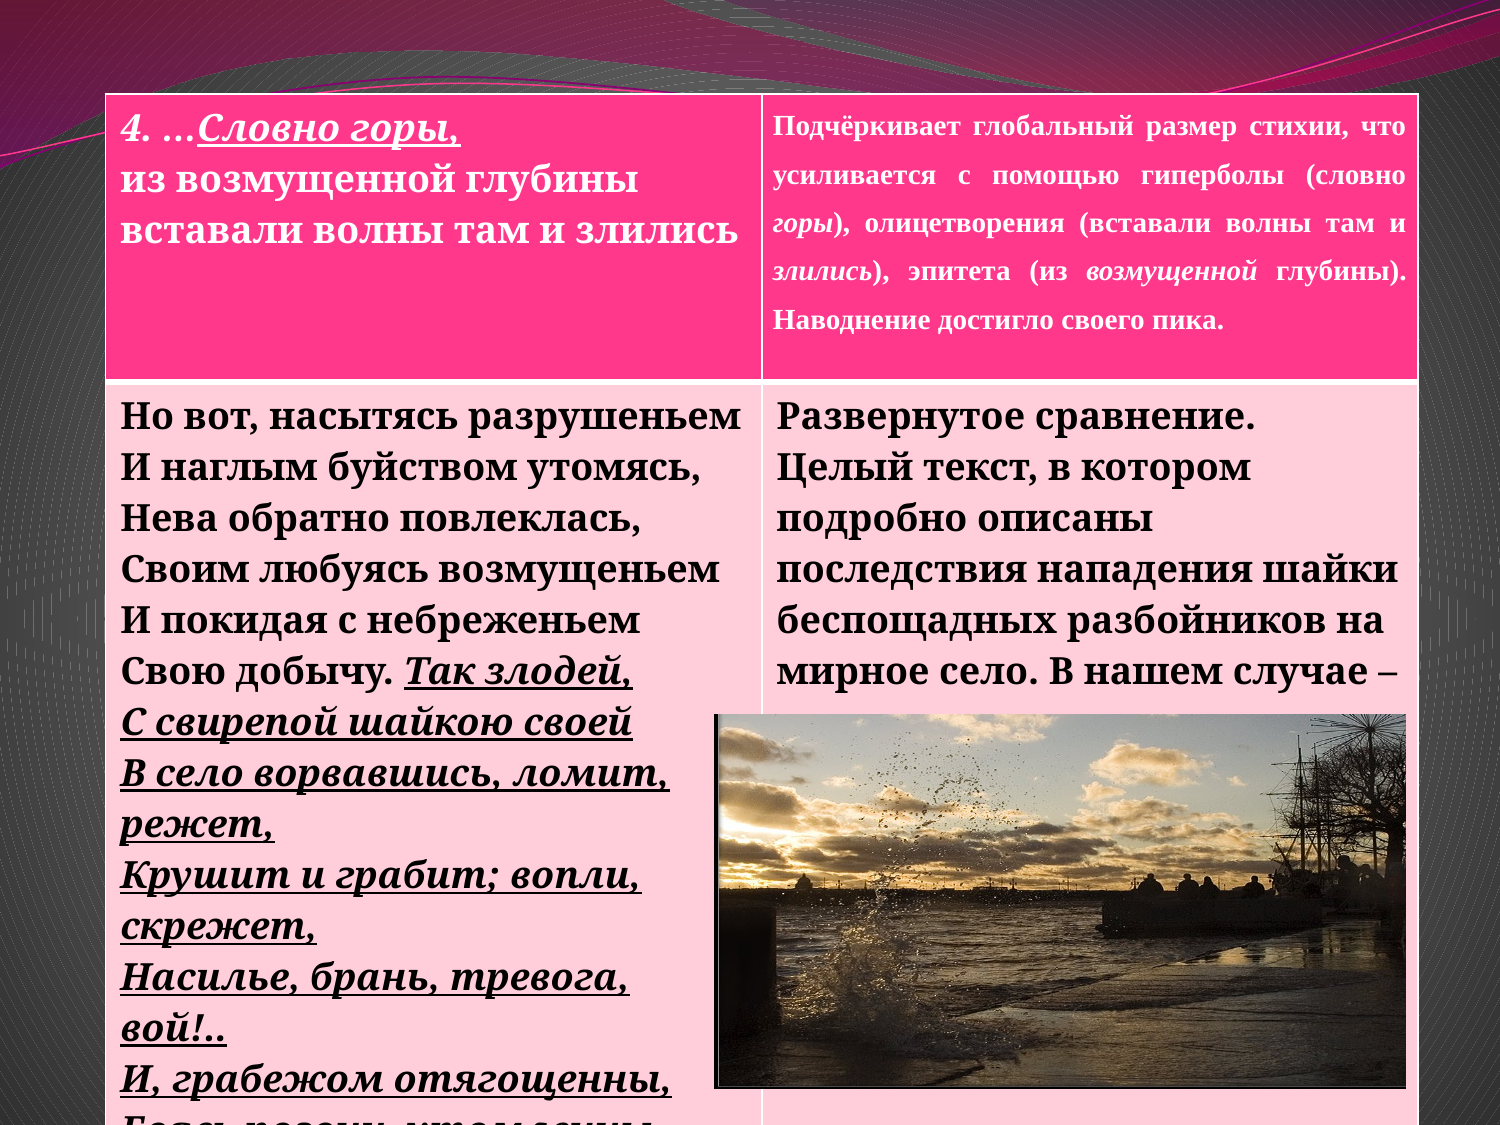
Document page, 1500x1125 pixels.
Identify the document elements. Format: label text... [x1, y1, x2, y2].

table_header Подчёркивает глобальный размер стихии, что усиливается с помощью гиперболы (словно горы), олицетворения (вставали волны там и злились), эпитета (из возмущенной глубины). Наводнение достигло своего пика. [763, 95, 1417, 379]
table_header 4. …Словно горы, из возмущенной глубины вставали волны там и злились [106, 95, 761, 379]
table_cell Развернутое сравнение. Целый текст, в котором подробно описаны последствия нападения шайки беспощадных разбойников на мирное село. В нашем случае – нападение стихии на город. [763, 385, 1417, 1125]
picture [714, 714, 1406, 1089]
table_cell Но вот, насытясь разрушеньем И наглым буйством утомясь, Нева обратно повлеклась, Своим любуясь возмущеньем И покидая с небреженьем Свою добычу. Так злодей, С свирепой шайкою своей В село ворвавшись, ломит, режет, Крушит и грабит; вопли, скрежет, Насилье, брань, тревога, вой!.. И, грабежом отягощенны, Боясь погони, утомленны, Спешат разбойники домой, Добычу на пути роняя. [106, 385, 761, 1125]
